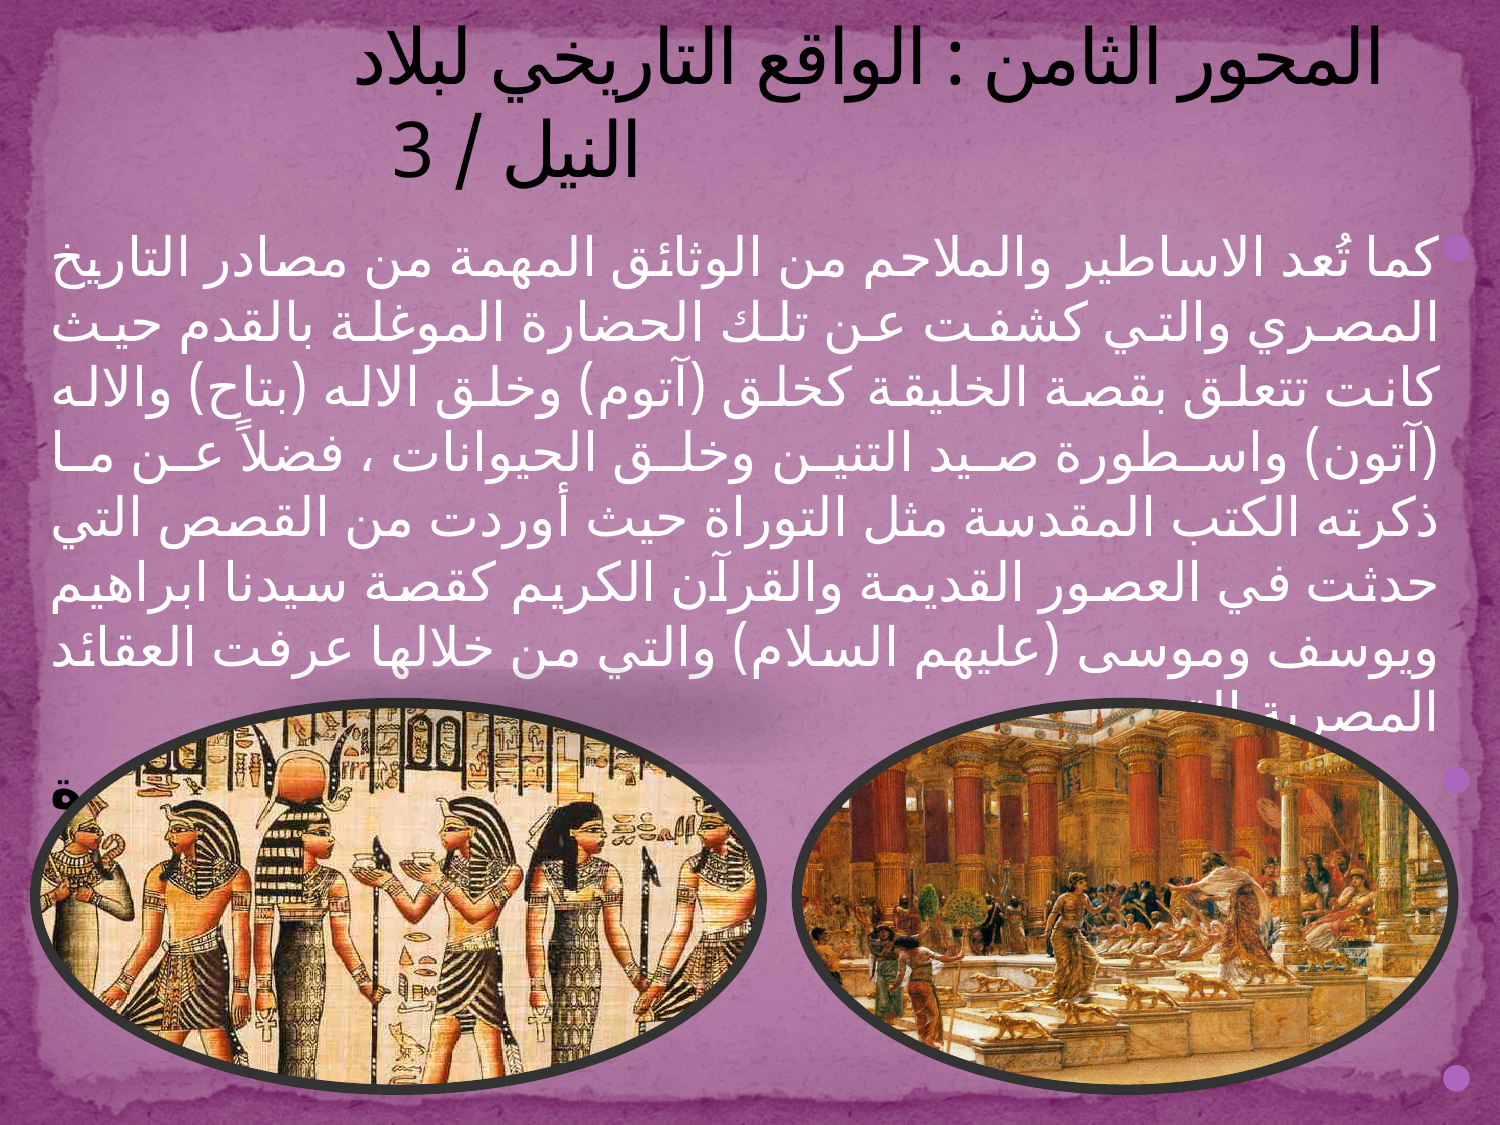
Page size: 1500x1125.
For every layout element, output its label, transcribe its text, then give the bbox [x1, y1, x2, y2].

title المحور الثامن : الواقع التاريخي لبلاد النيل / 3 [339, 0, 1500, 200]
picture [36, 703, 762, 1090]
picture [797, 703, 1454, 1090]
list كما تُعد الاساطير والملاحم من الوثائق المهمة من مصادر التاريخ المصري والتي كشفت عن تلك الحضارة الموغلة بالقدم حيث كانت تتعلق بقصة الخليقة كخلق (آتوم) وخلق الاله (بتاح) والاله (آتون) واسطورة صيد التنين وخلق الحيوانات ، فضلاً عن ما ذكرته الكتب المقدسة مثل التوراة حيث أوردت من القصص التي حدثت في العصور القديمة والقرآن الكريم كقصة سيدنا ابراهيم ويوسف وموسى (عليهم السلام) والتي من خلالها عرفت العقائد المصرية القديمة. ملحمة مصر أسطورة مصر [35, 214, 1500, 1125]
